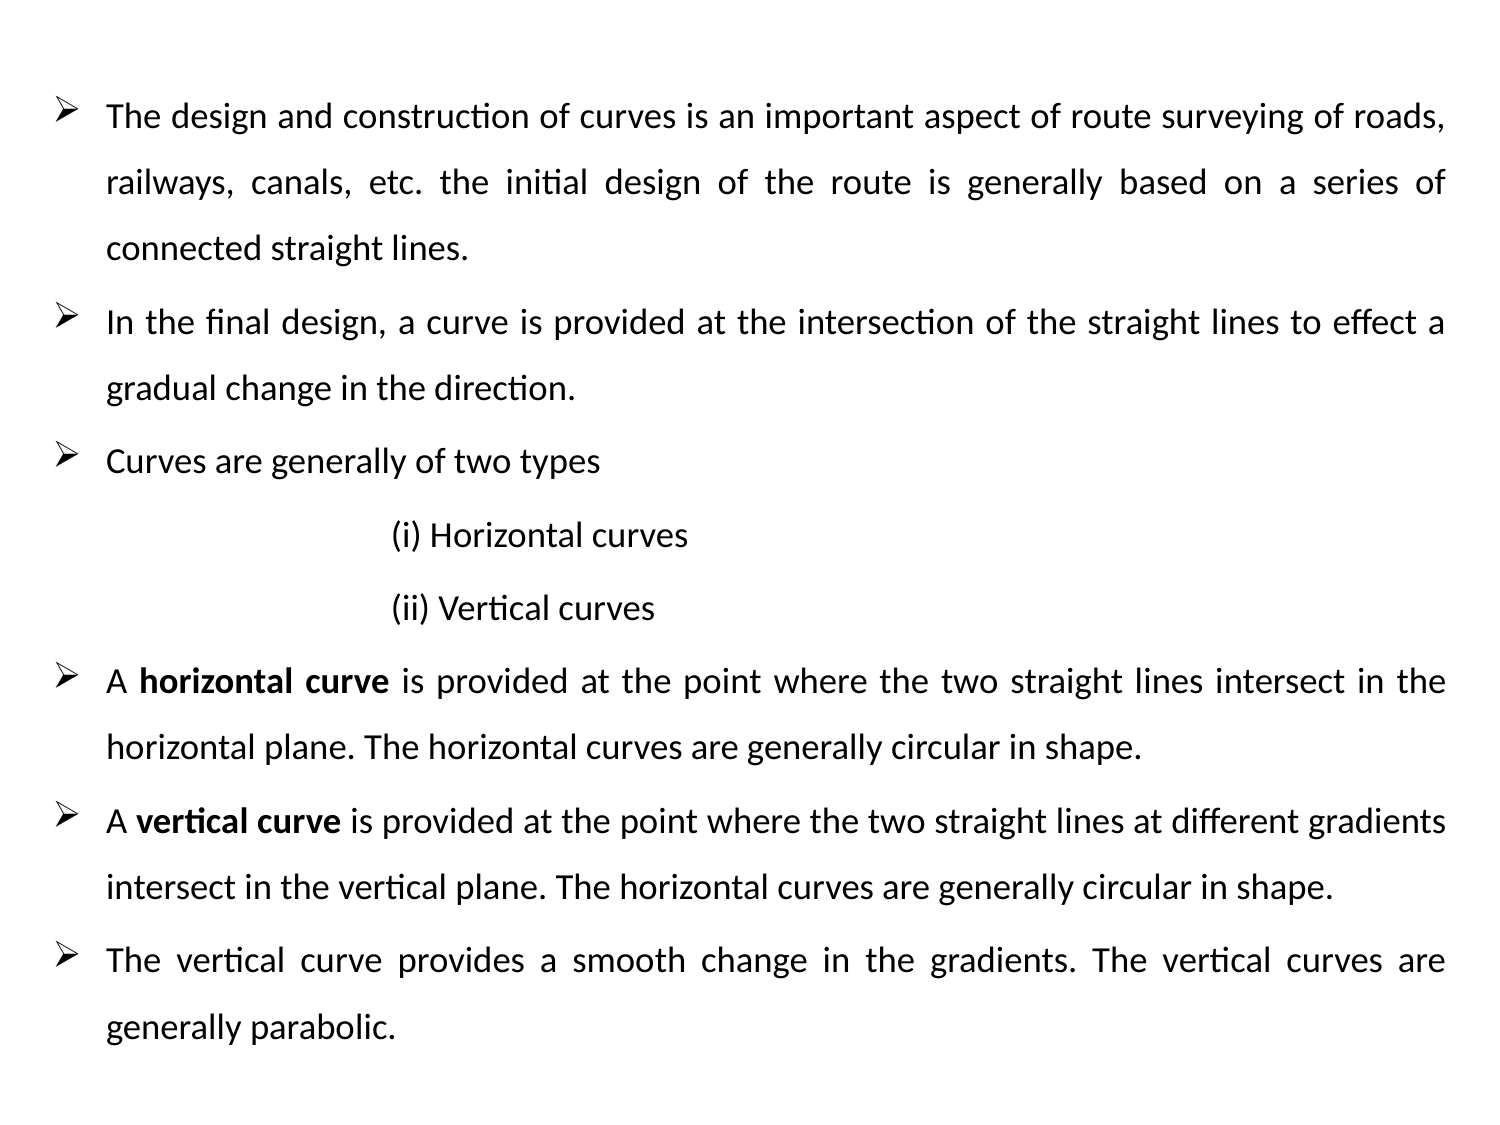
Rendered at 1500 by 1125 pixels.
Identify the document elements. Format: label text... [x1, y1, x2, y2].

list The design and construction of curves is an important aspect of route surveying of roads, railways, canals, etc. the initial design of the route is generally based on a series of connected straight lines. In the final design, a curve is provided at the intersection of the straight lines to effect a gradual change in the direction. Curves are generally of two types (i) Horizontal curves (ii) Vertical curves A horizontal curve is provided at the point where the two straight lines intersect in the horizontal plane. The horizontal curves are generally circular in shape. A vertical curve is provided at the point where the two straight lines at different gradients intersect in the vertical plane. The horizontal curves are generally circular in shape. The vertical curve provides a smooth change in the gradients. The vertical curves are generally parabolic. [37, 62, 1463, 1088]
